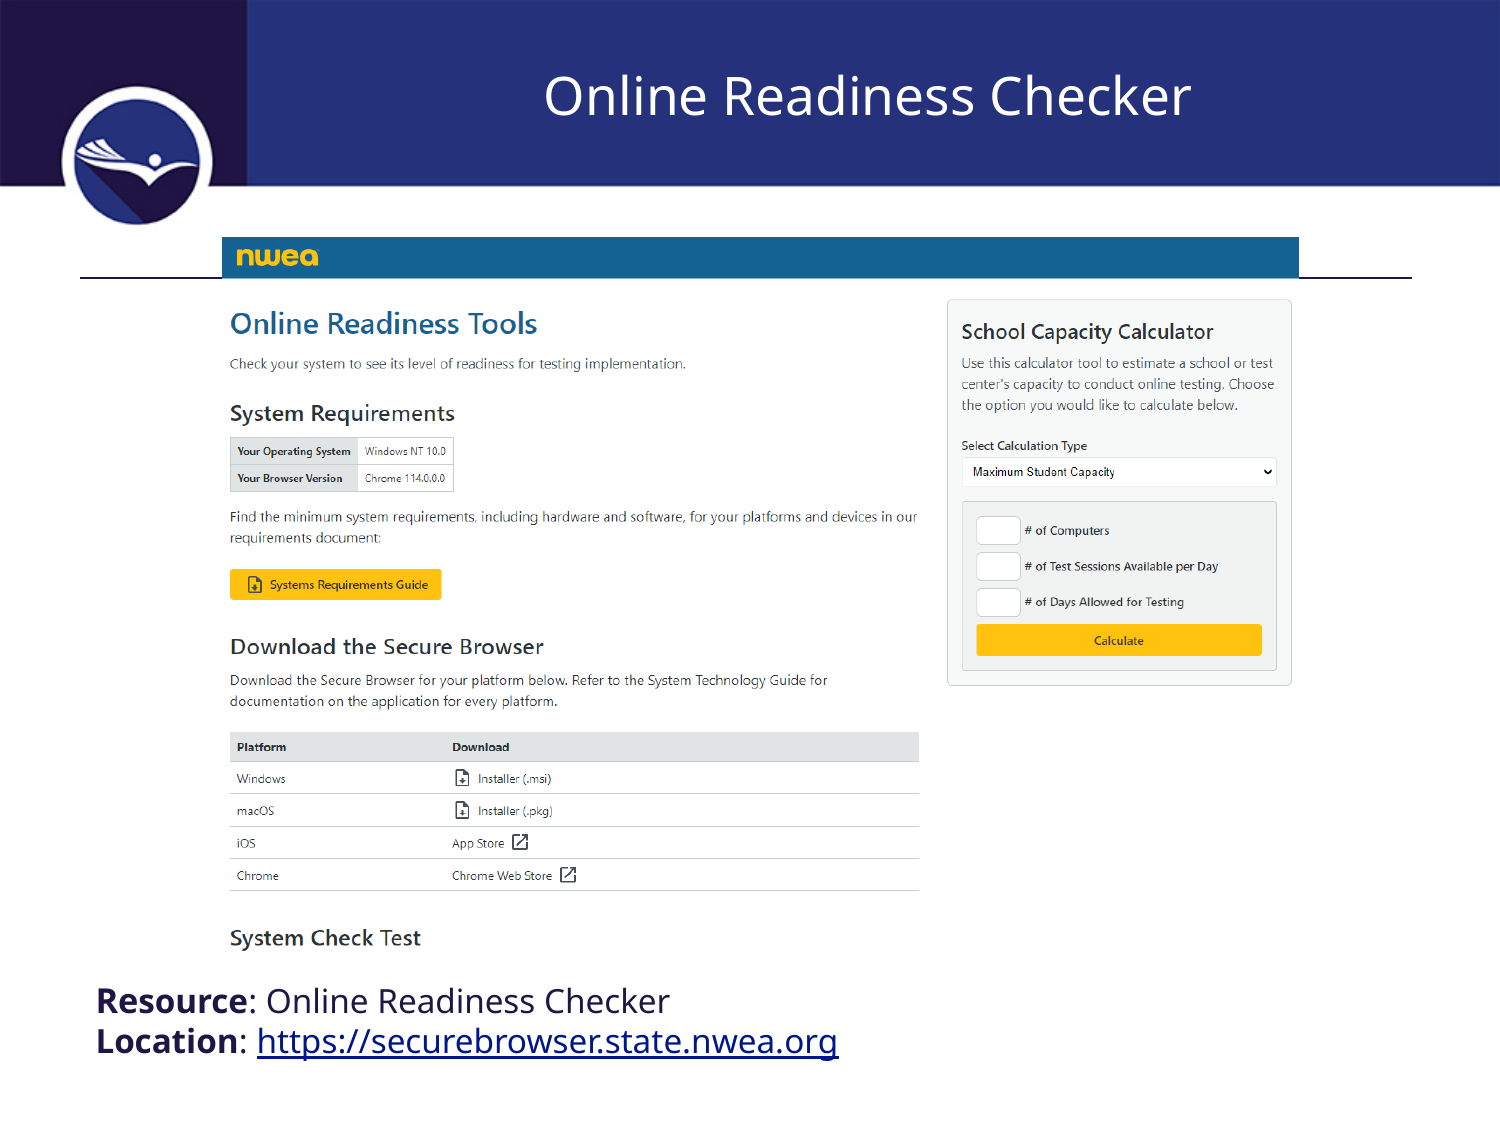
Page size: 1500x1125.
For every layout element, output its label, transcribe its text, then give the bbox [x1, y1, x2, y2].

list Resource: Online Readiness Checker Location: https://securebrowser.state.nwea.org [84, 973, 1460, 1095]
title Online Readiness Checker [202, 54, 1500, 135]
picture [0, 0, 1500, 1125]
